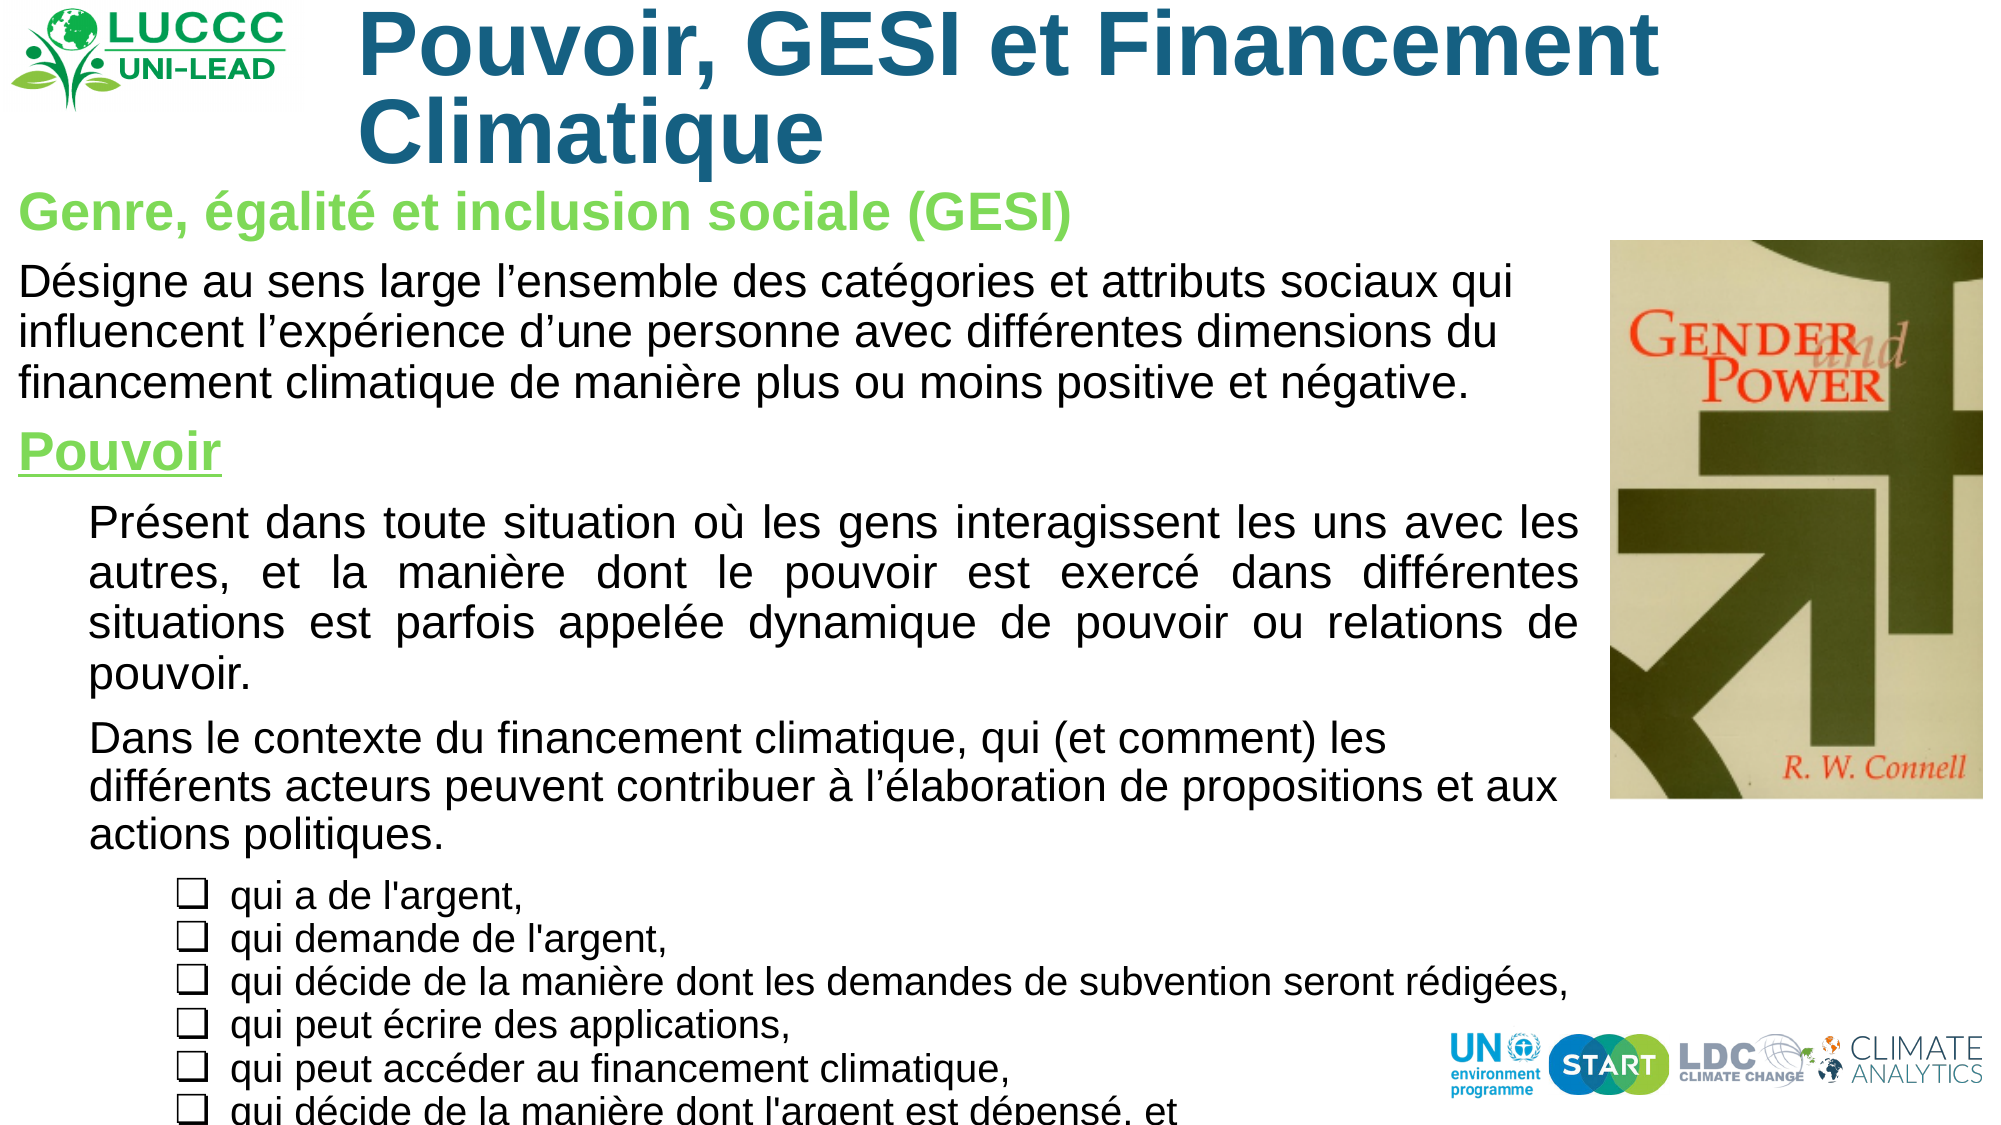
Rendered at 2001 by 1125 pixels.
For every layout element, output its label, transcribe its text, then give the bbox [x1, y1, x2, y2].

picture [2, 0, 305, 112]
title Pouvoir, GESI et Financement Climatique [342, 0, 1895, 202]
picture [1610, 240, 1983, 801]
list Genre, égalité et inclusion sociale (GESI) Désigne au sens large l’ensemble des catégories et attributs sociaux qui influencent l’expérience d’une personne avec différentes dimensions du financement climatique de manière plus ou moins positive et négative. Pouvoir Présent dans toute situation où les gens interagissent les uns avec les autres, et la manière dont le pouvoir est exercé dans différentes situations est parfois appelée dynamique de pouvoir ou relations de pouvoir. Dans le contexte du financement climatique, qui (et comment) les différents acteurs peuvent contribuer à l’élaboration de propositions et aux actions politiques. qui a de l'argent, qui demande de l'argent, qui décide de la manière dont les demandes de subvention seront rédigées, qui peut écrire des applications, qui peut accéder au financement climatique, qui décide de la manière dont l'argent est dépensé, et au bénéfice de qui. [3, 175, 1598, 1125]
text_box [1437, 1016, 1982, 1113]
